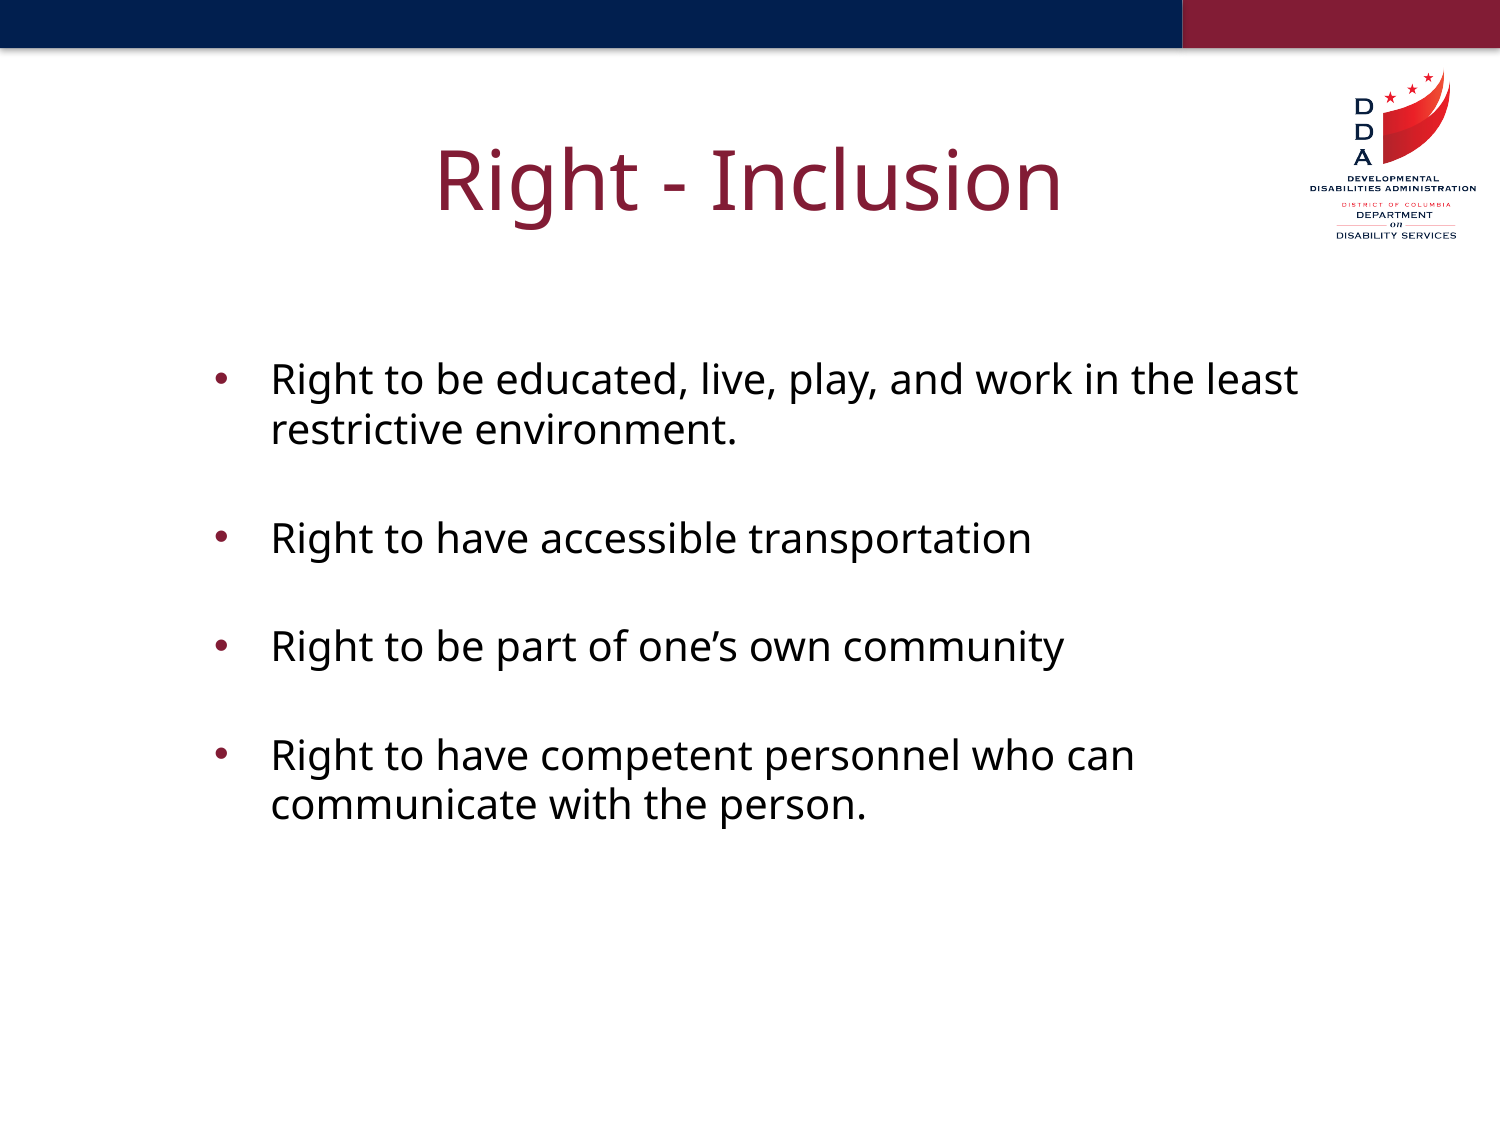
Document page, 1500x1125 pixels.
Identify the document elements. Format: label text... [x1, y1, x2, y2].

picture [1310, 67, 1476, 239]
list Right to be educated, live, play, and work in the least restrictive environment. Right to have accessible transportation Right to be part of one’s own community Right to have competent personnel who can communicate with the person. [139, 353, 1340, 986]
title Right - Inclusion [150, 125, 1350, 313]
